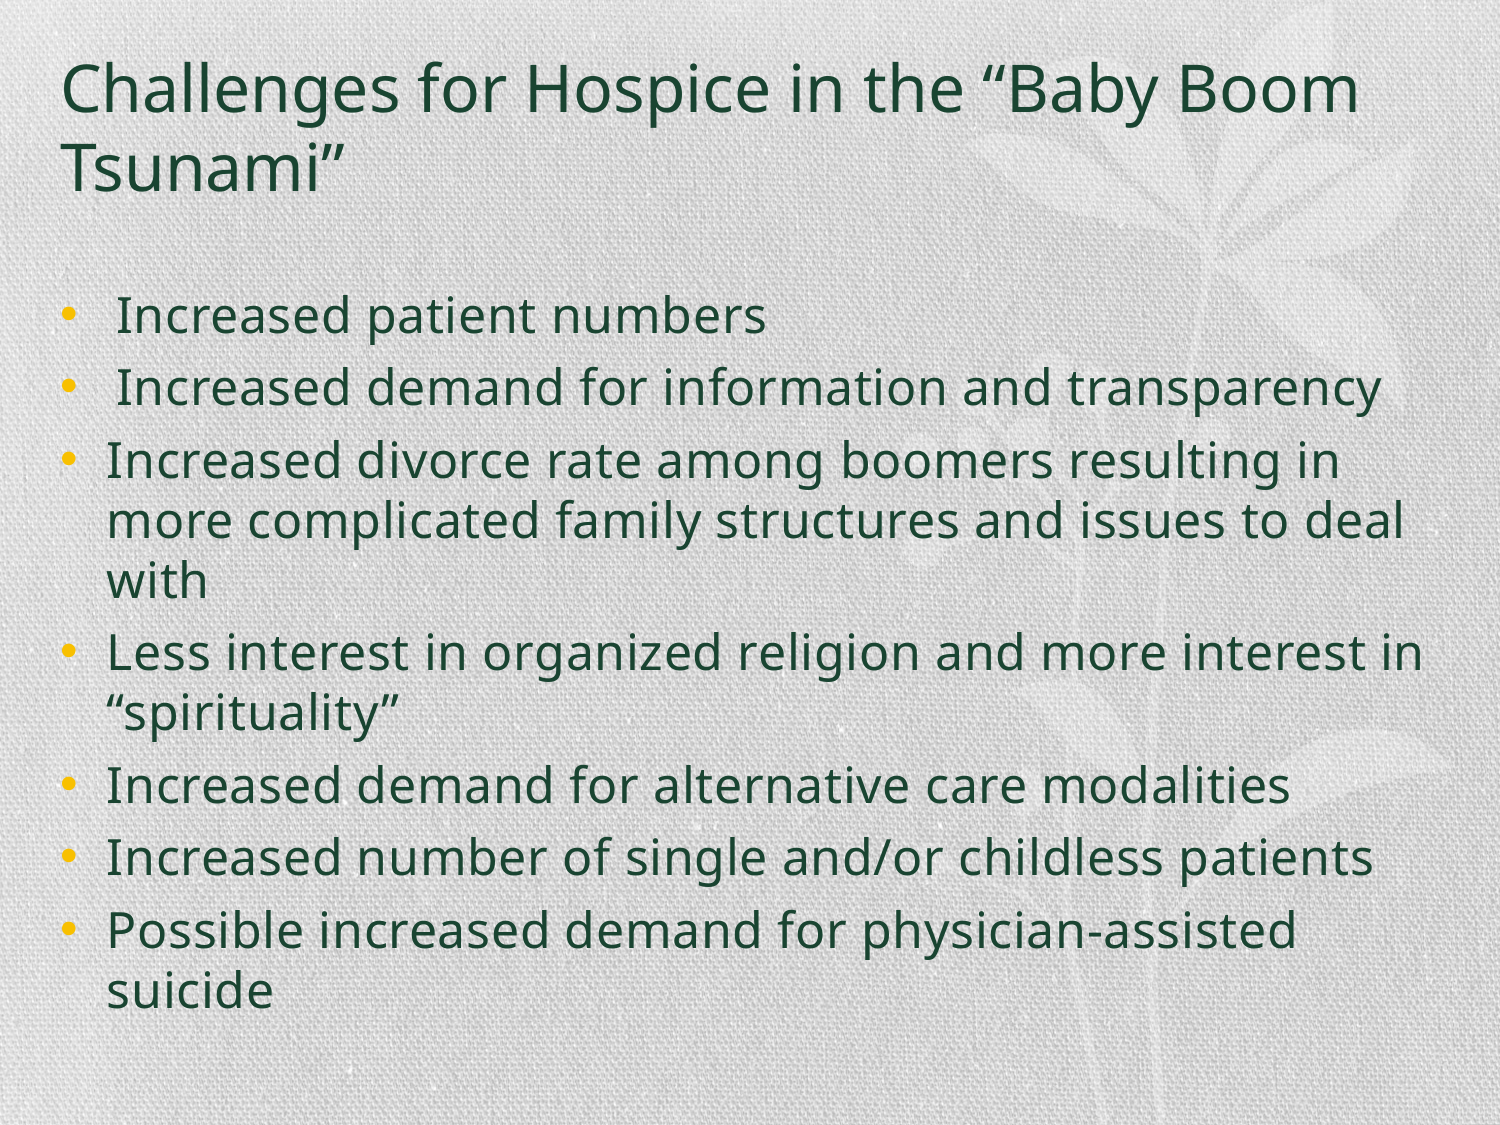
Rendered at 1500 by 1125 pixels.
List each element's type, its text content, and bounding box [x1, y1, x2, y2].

list Increased patient numbers Increased demand for information and transparency Increased divorce rate among boomers resulting in more complicated family structures and issues to deal with Less interest in organized religion and more interest in “spirituality” Increased demand for alternative care modalities Increased number of single and/or childless patients Possible increased demand for physician-assisted suicide [45, 213, 1455, 1023]
title Challenges for Hospice in the “Baby Boom Tsunami” [45, 37, 1455, 213]
